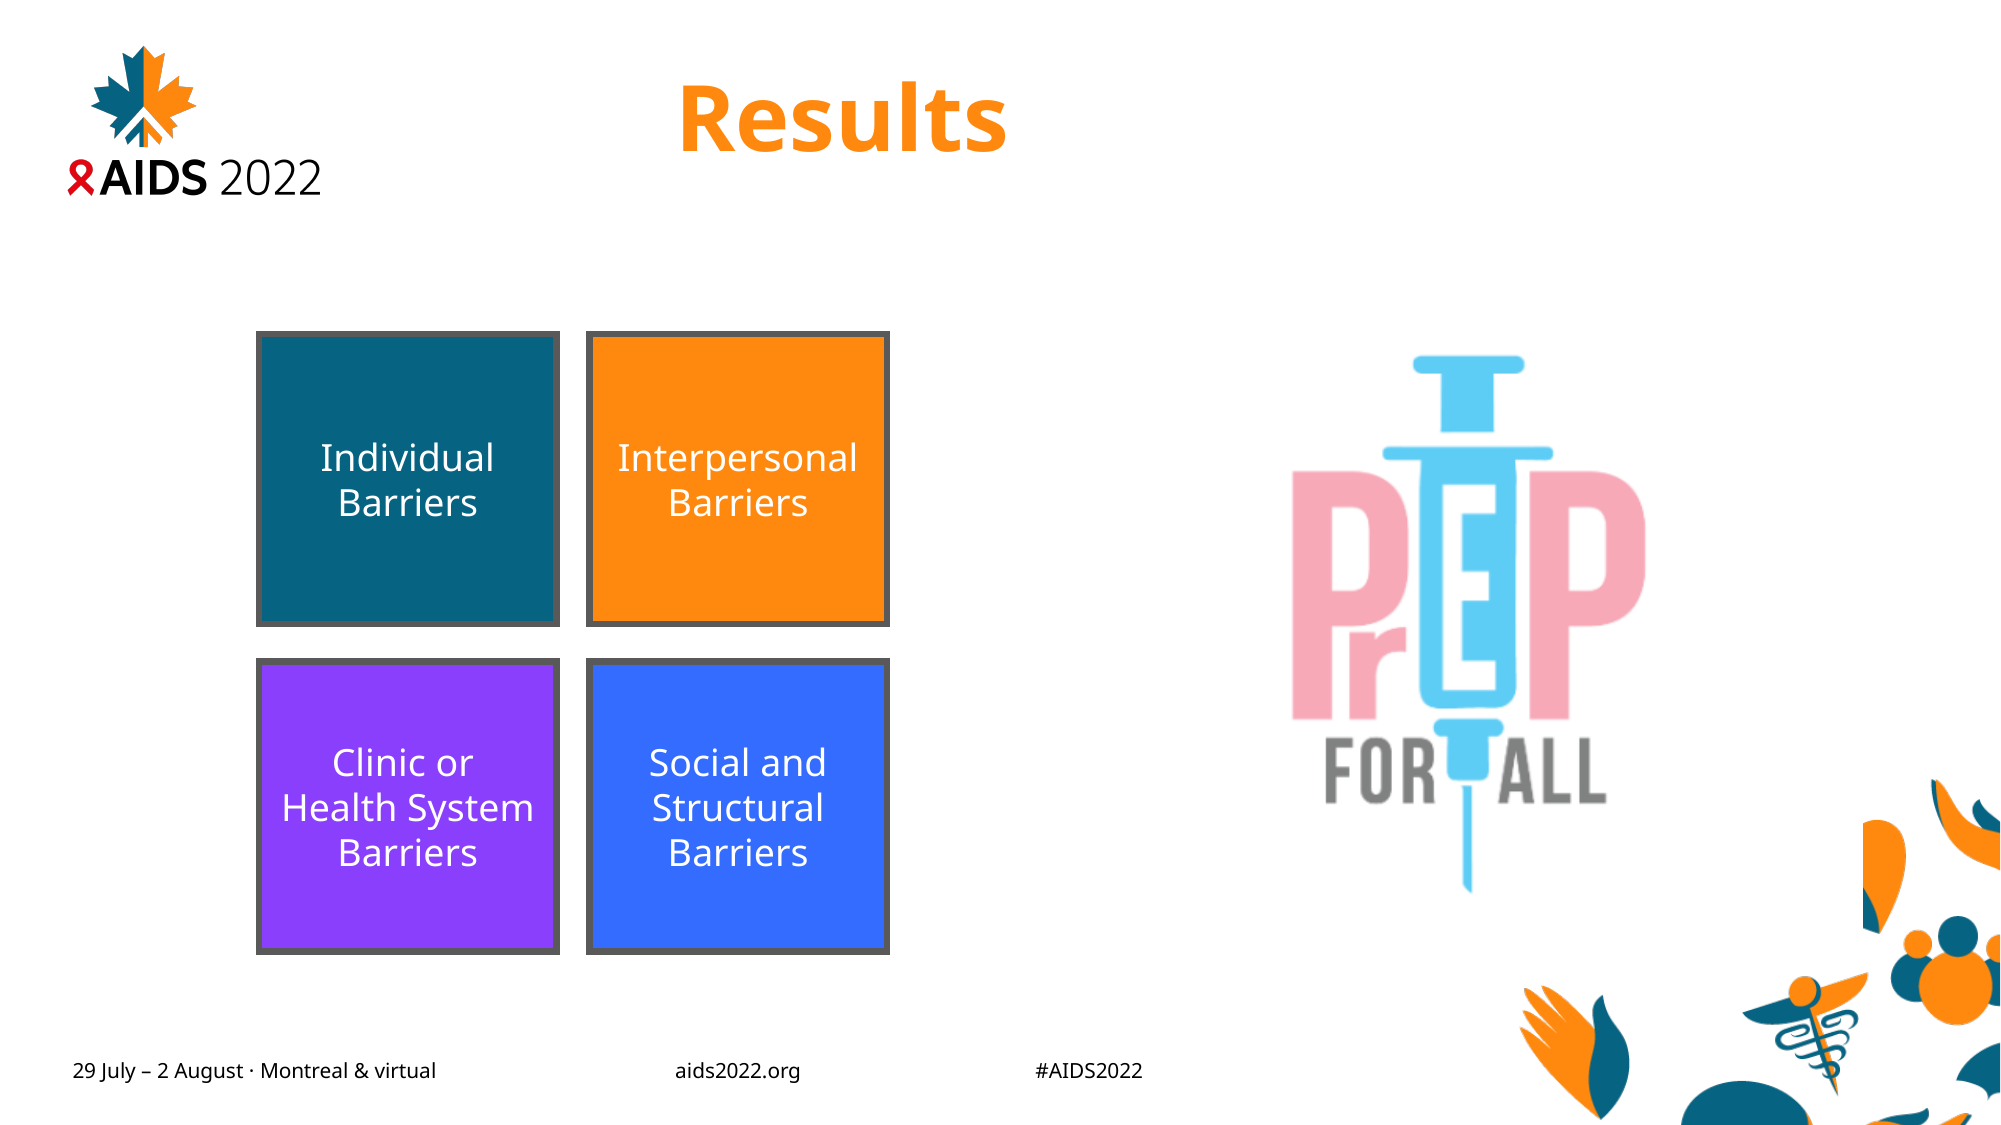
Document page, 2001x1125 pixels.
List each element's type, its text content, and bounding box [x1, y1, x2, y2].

text_box Clinic or Health System Barriers [258, 661, 557, 953]
text_box Social and Structural Barriers [589, 661, 888, 953]
picture [41, 25, 343, 222]
text_box Interpersonal Barriers [589, 333, 888, 625]
picture [1068, 291, 2001, 1125]
text_box Individual Barriers [258, 333, 557, 625]
title Results [675, 72, 1928, 274]
